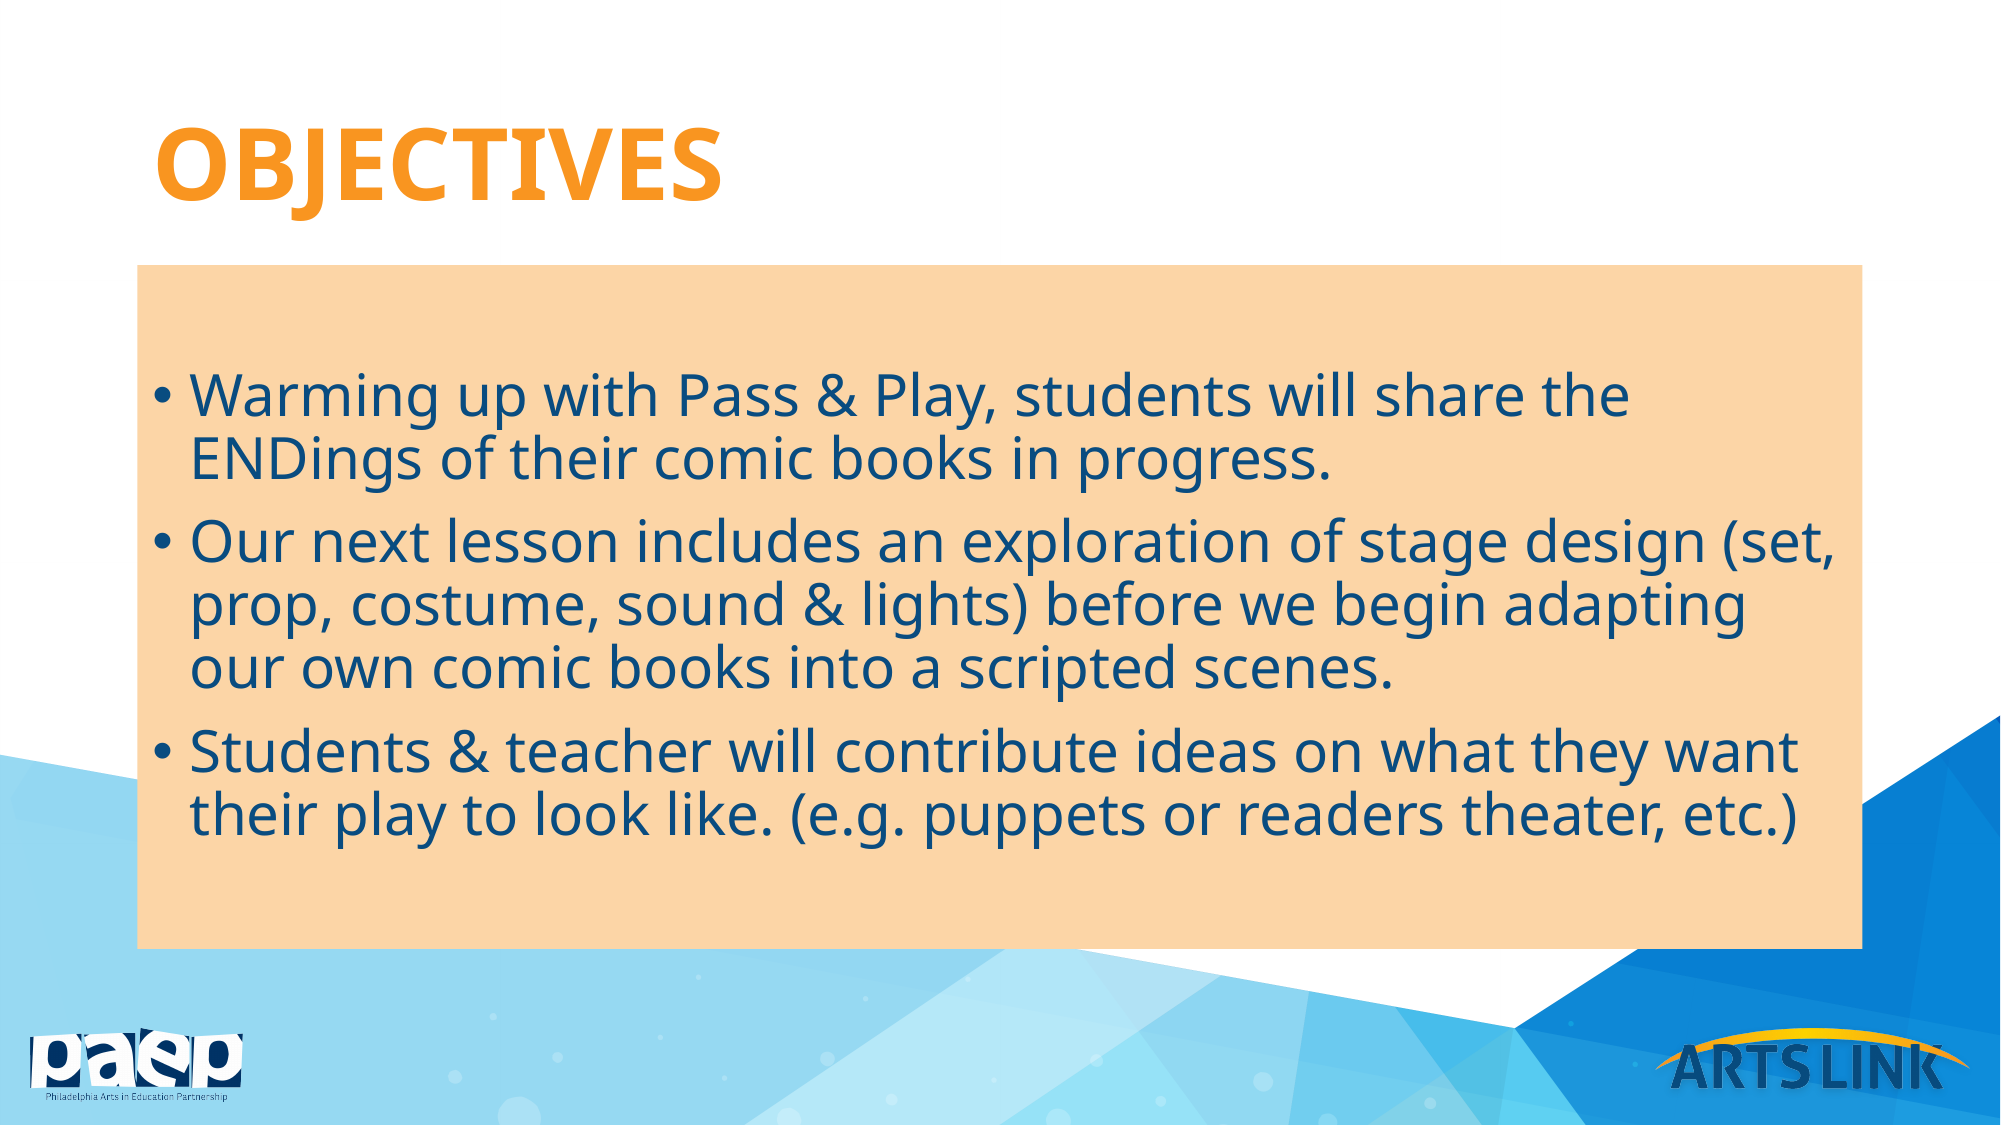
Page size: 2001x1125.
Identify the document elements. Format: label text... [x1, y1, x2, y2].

list Warming up with Pass & Play, students will share the ENDings of their comic books in progress. Our next lesson includes an exploration of stage design (set, prop, costume, sound & lights) before we begin adapting our own comic books into a scripted scenes. Students & teacher will contribute ideas on what they want their play to look like. (e.g. puppets or readers theater, etc.) [137, 265, 1863, 949]
title objectives [137, 59, 1863, 265]
picture [0, 0, 2001, 1125]
